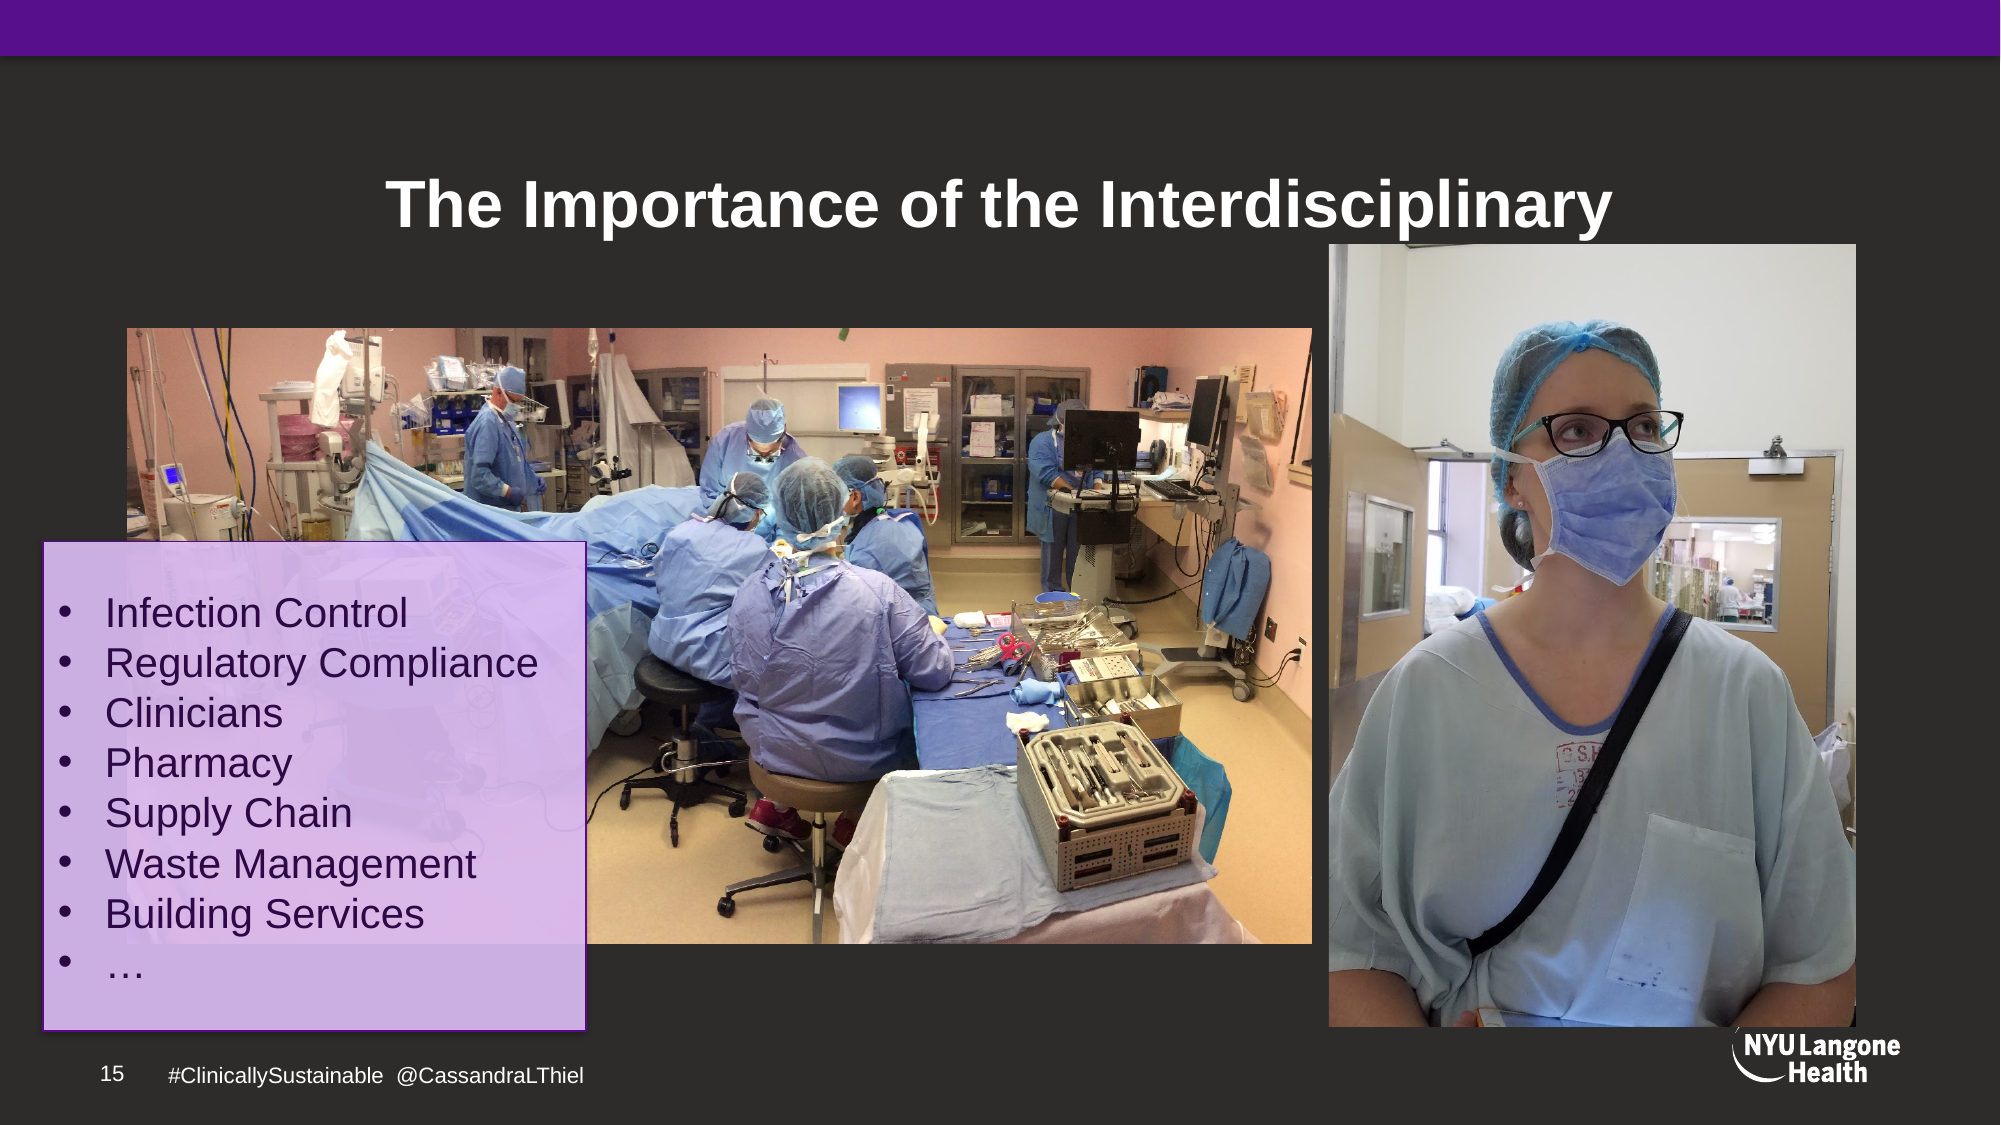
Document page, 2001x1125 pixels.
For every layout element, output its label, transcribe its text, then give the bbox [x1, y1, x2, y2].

picture [1328, 244, 1857, 1028]
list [127, 328, 1313, 944]
title The Importance of the Interdisciplinary [99, 172, 1900, 241]
text_box Infection Control Regulatory Compliance Clinicians Pharmacy Supply Chain Waste Management Building Services … [42, 541, 587, 1032]
slide_number 15 [99, 1059, 156, 1087]
footer #ClinicallySustainable @CassandraLThiel [168, 1060, 910, 1088]
